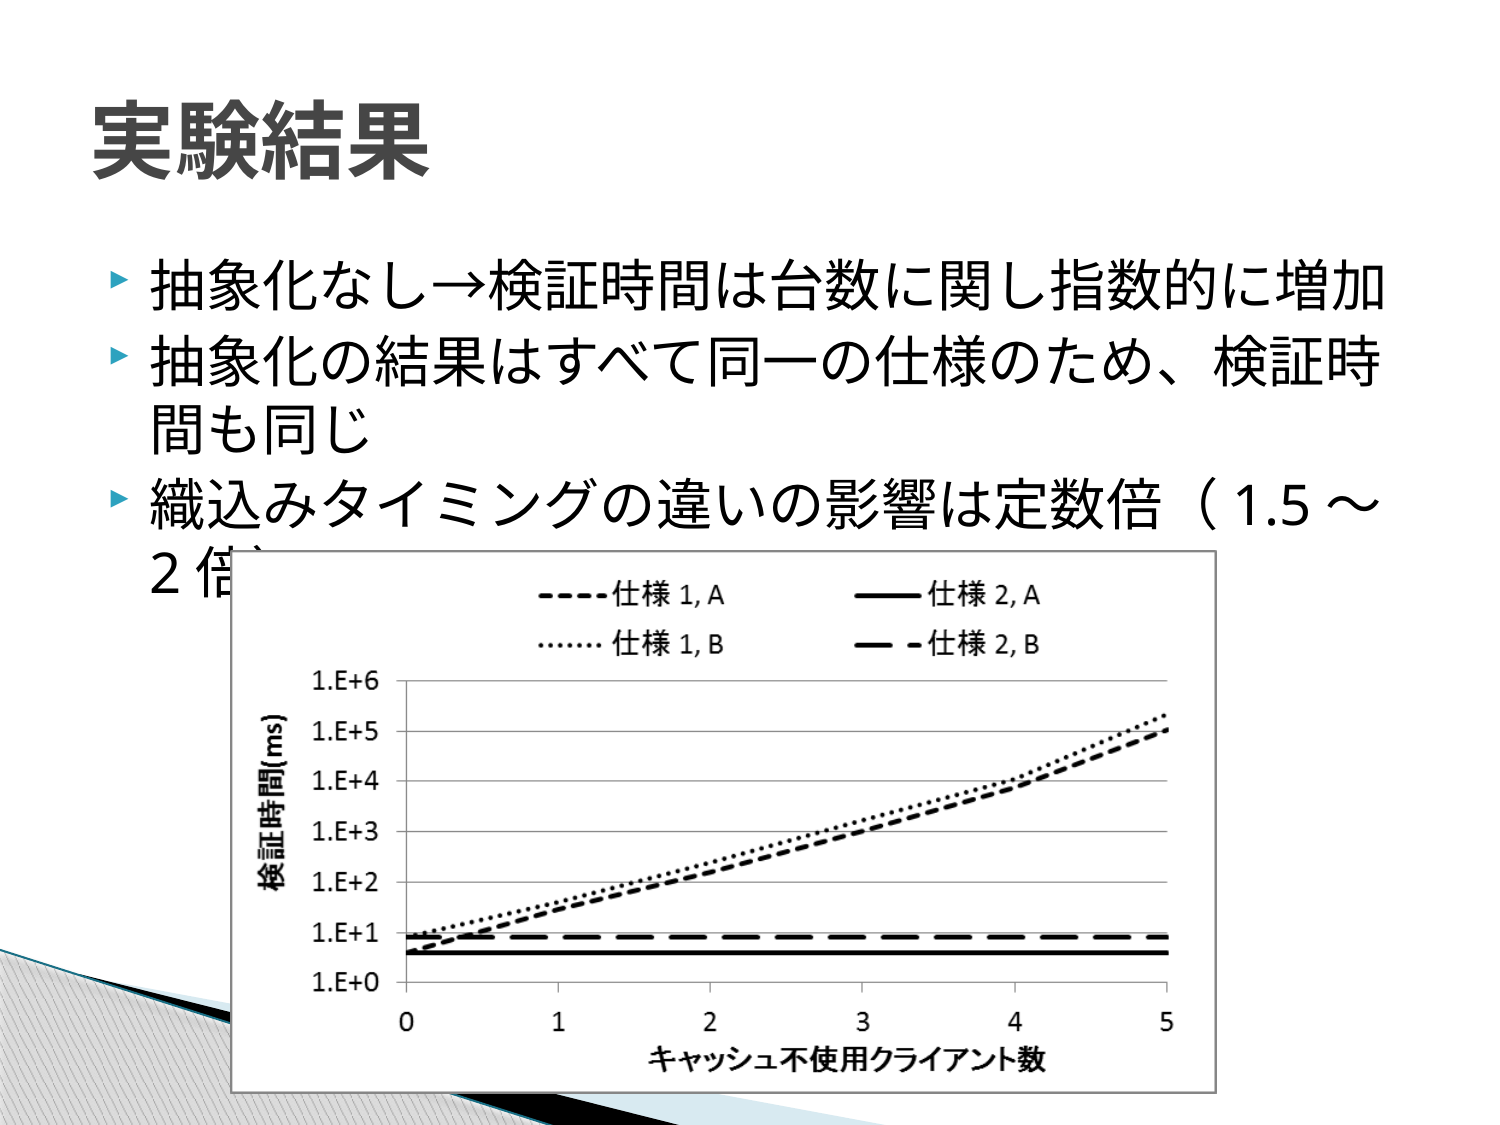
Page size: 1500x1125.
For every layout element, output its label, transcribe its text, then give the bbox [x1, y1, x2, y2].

title 実験結果 [75, 45, 1425, 233]
picture [229, 550, 1218, 1095]
list 抽象化なし→検証時間は台数に関し指数的に増加 抽象化の結果はすべて同一の仕様のため、検証時間も同じ 織込みタイミングの違いの影響は定数倍（1.5～2倍） [75, 243, 1425, 986]
